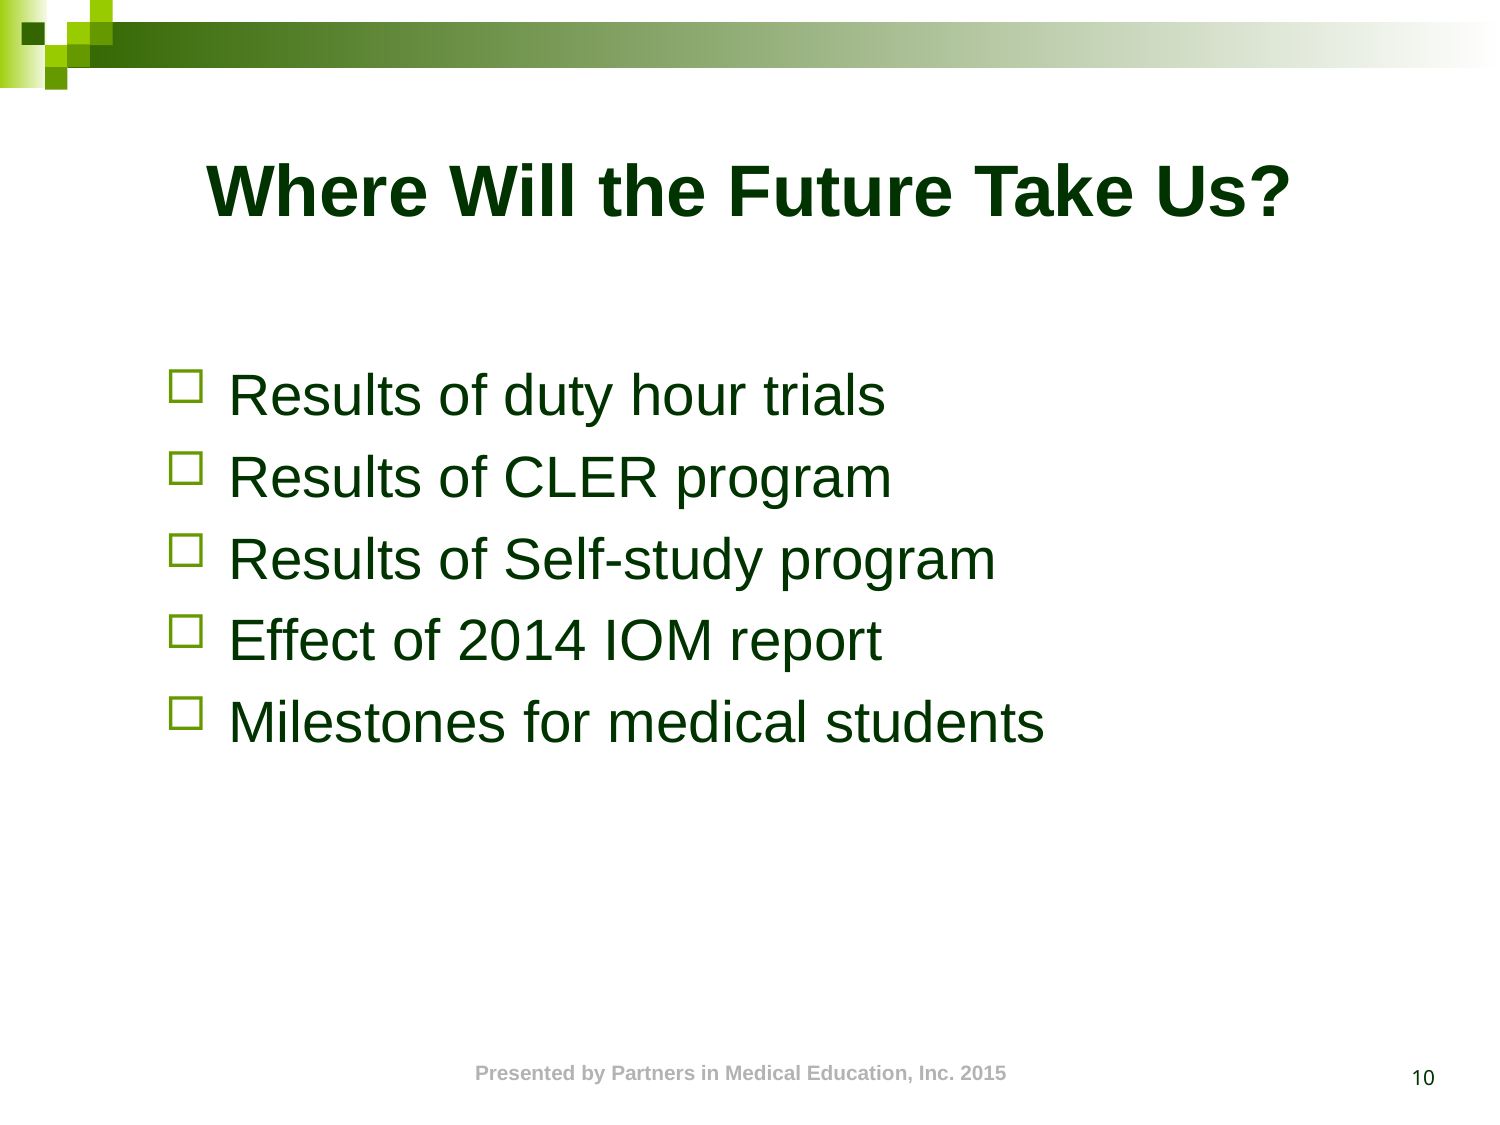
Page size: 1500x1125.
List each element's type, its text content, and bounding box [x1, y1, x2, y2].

footer Presented by Partners in Medical Education, Inc. 2015 [450, 1050, 1038, 1095]
slide_number 10 [1099, 1024, 1451, 1101]
list Results of duty hour trials Results of CLER program Results of Self-study program Effect of 2014 IOM report Milestones for medical students [75, 350, 1425, 988]
title Where Will the Future Take Us? [75, 75, 1425, 300]
